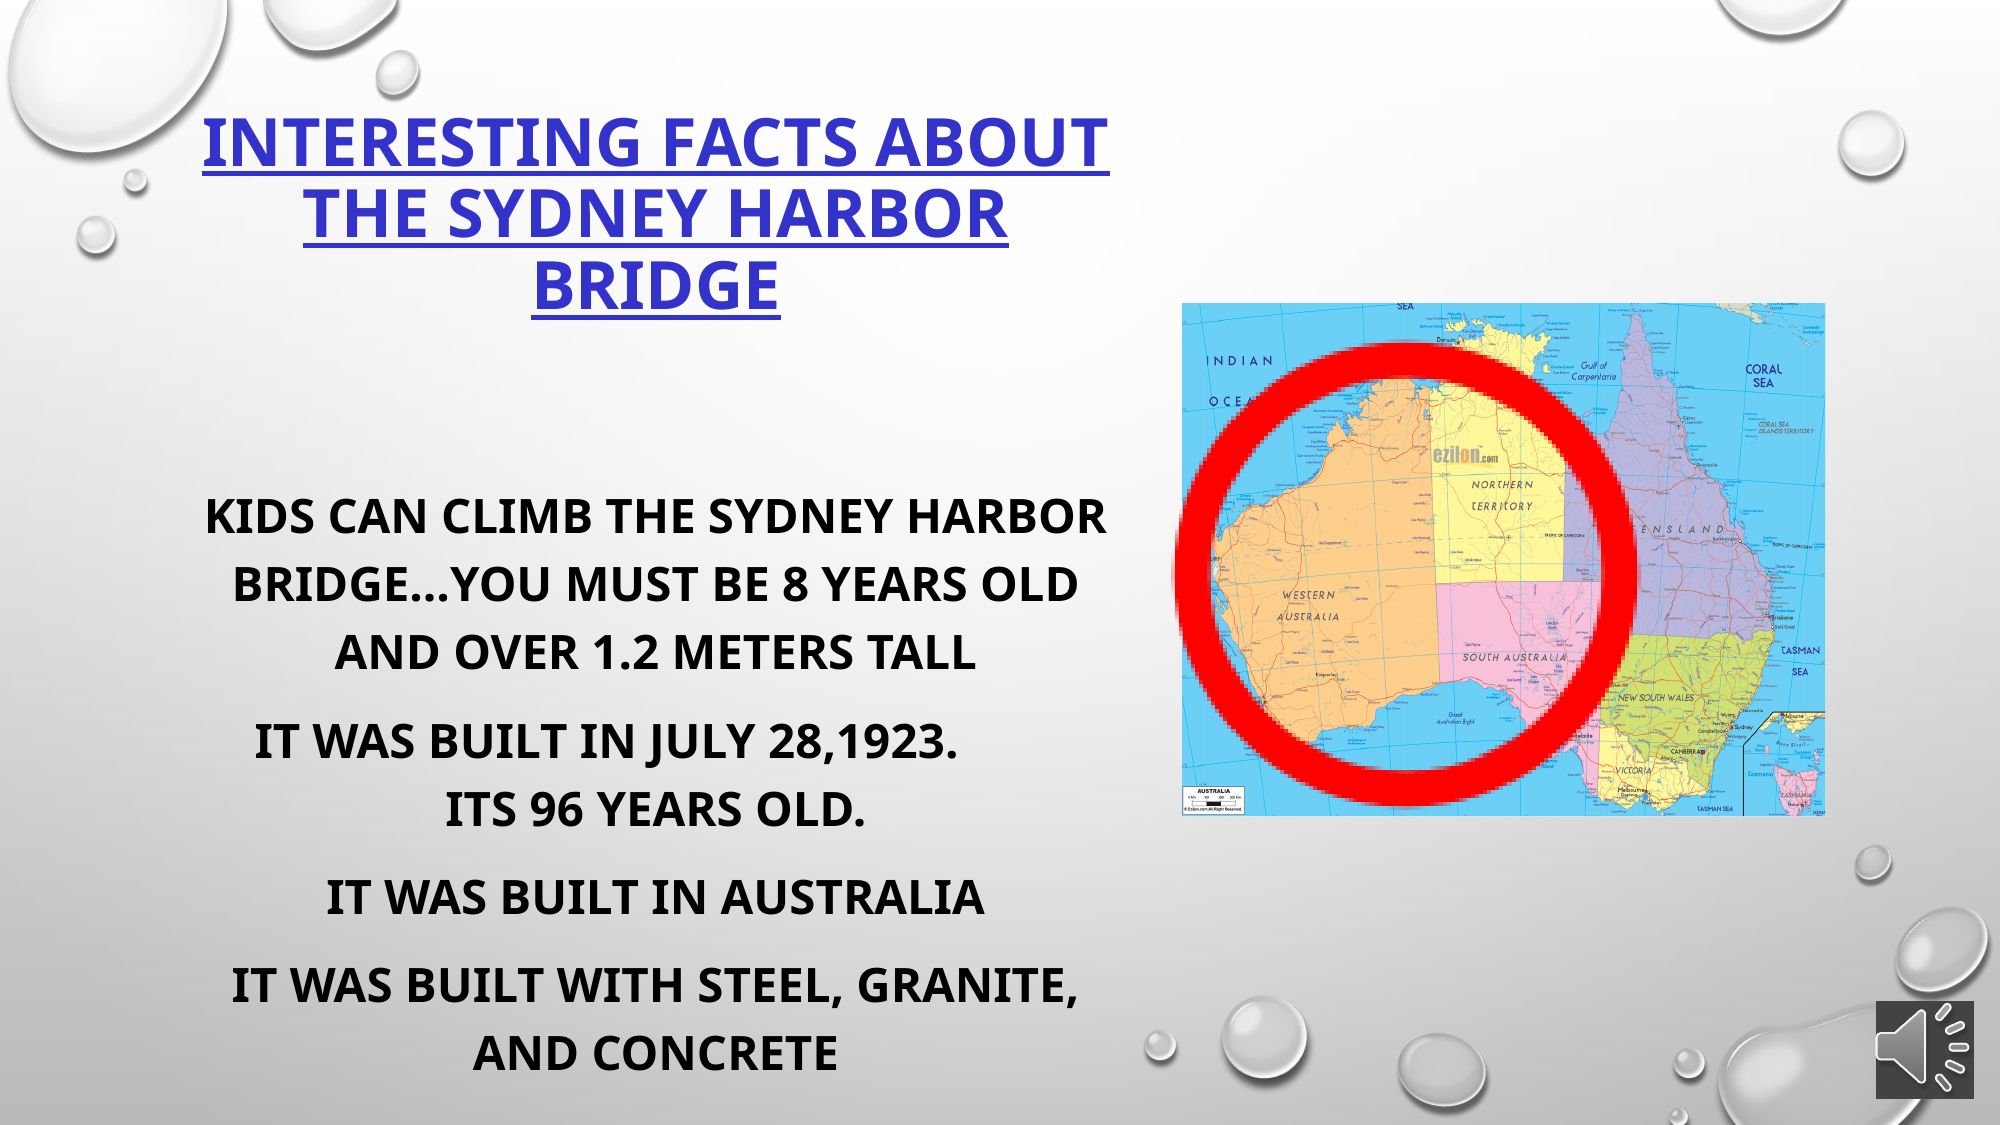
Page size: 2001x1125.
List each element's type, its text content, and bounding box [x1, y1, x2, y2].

list Kids can climb the Sydney harbor bridge…you must be 8 years old and over 1.2 meters tall it was built in july 28,1923. its 96 years old. It was built in australia It was built with steel, granite, and concrete [188, 467, 1124, 1125]
title Interesting facts about the Sydney harbor bridge [169, 0, 1143, 332]
picture [0, 0, 2000, 1125]
